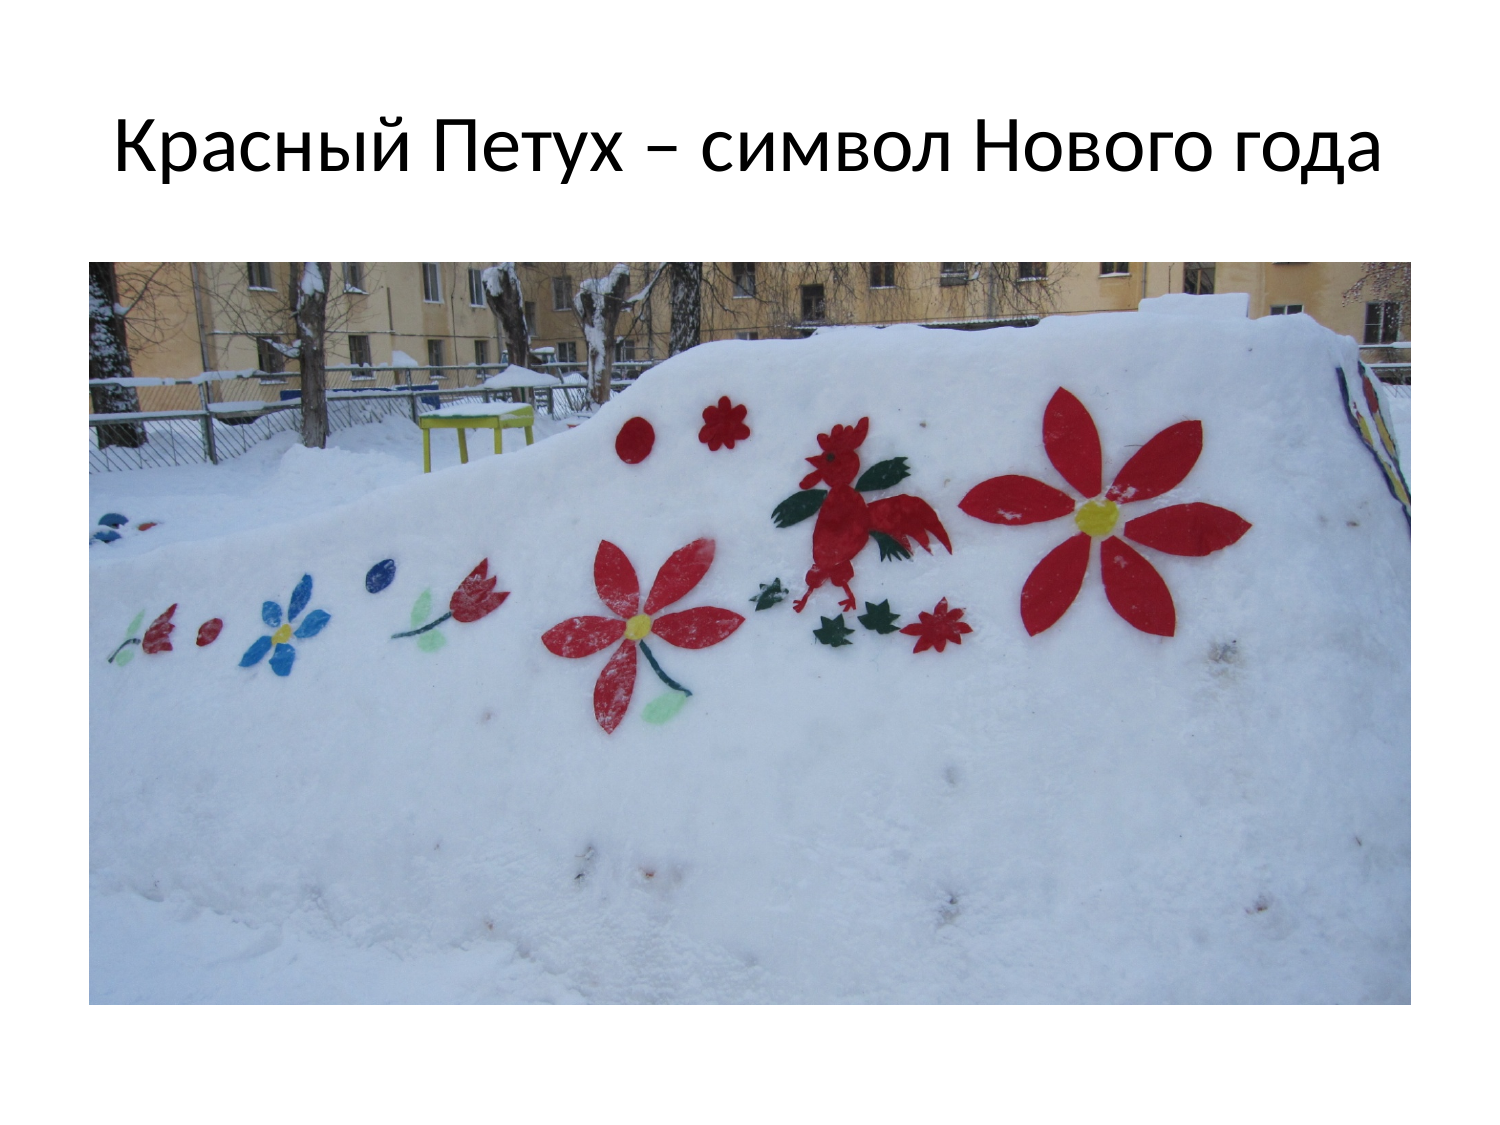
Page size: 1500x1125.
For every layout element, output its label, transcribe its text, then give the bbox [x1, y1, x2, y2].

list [89, 262, 1411, 1006]
title Красный Петух – символ Нового года [75, 45, 1425, 233]
